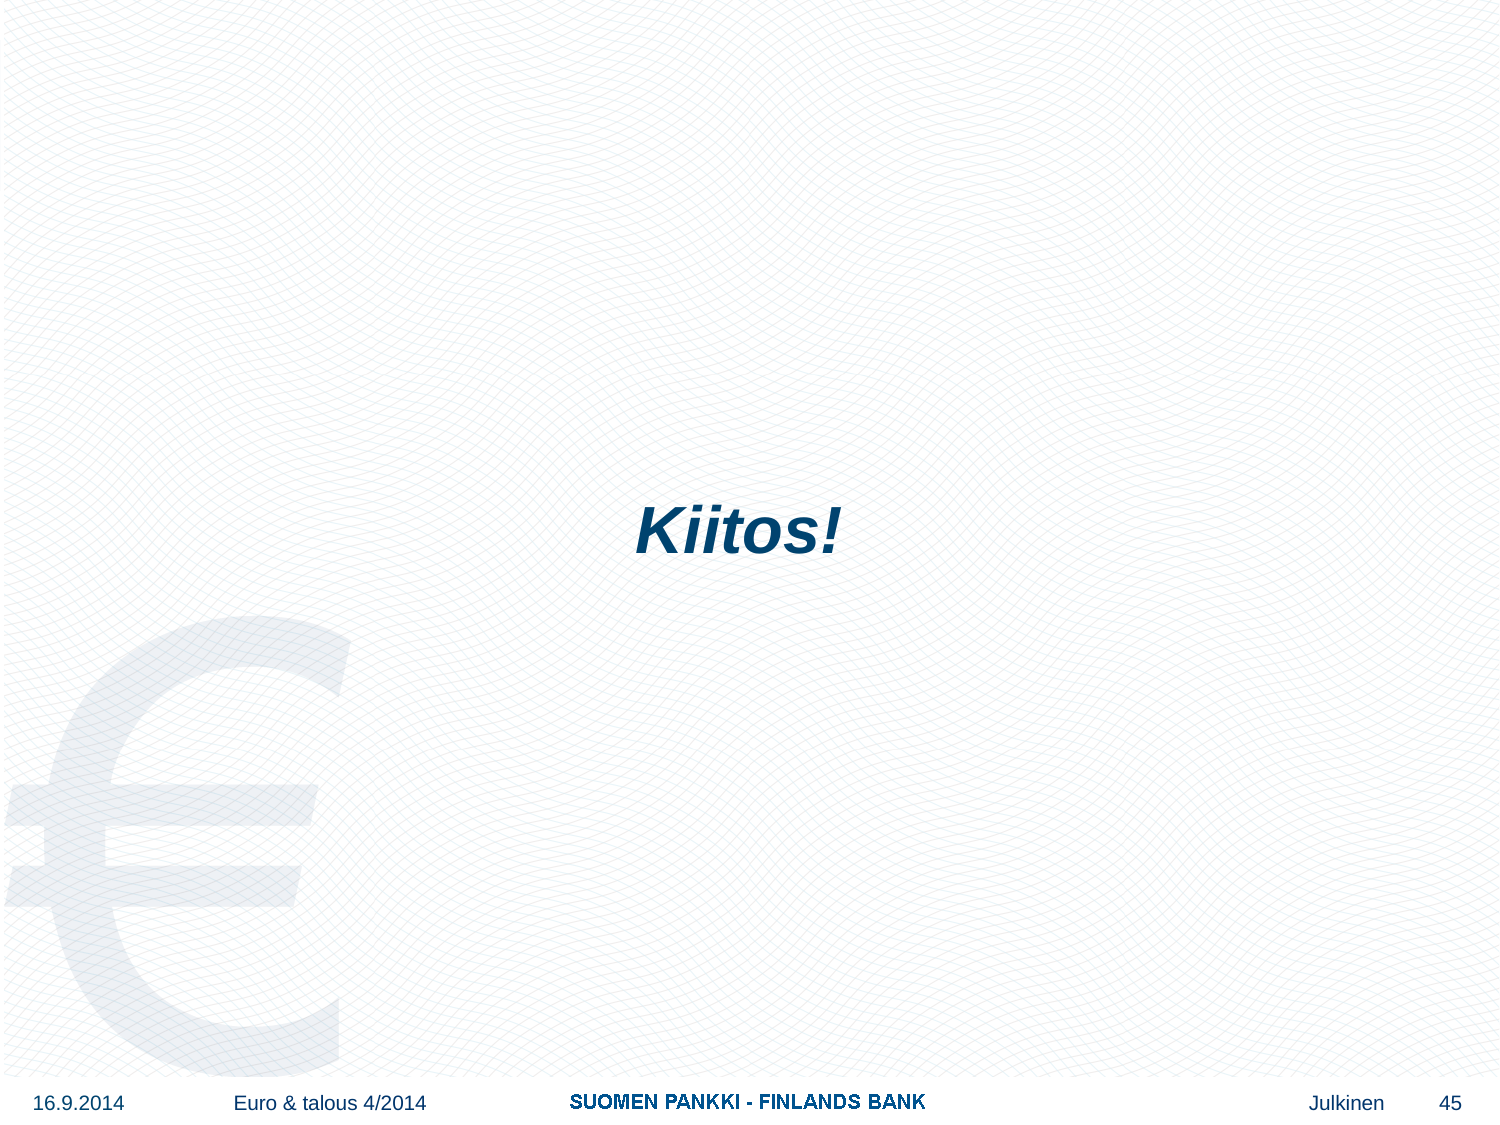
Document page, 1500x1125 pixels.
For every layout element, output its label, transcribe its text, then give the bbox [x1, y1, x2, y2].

slide_number 45 [1316, 1074, 1478, 1125]
picture [0, 0, 1500, 1125]
text_box Kiitos! [76, 479, 1402, 610]
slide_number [17, 1074, 207, 1125]
footer Euro & talous 4/2014 [218, 1074, 526, 1125]
